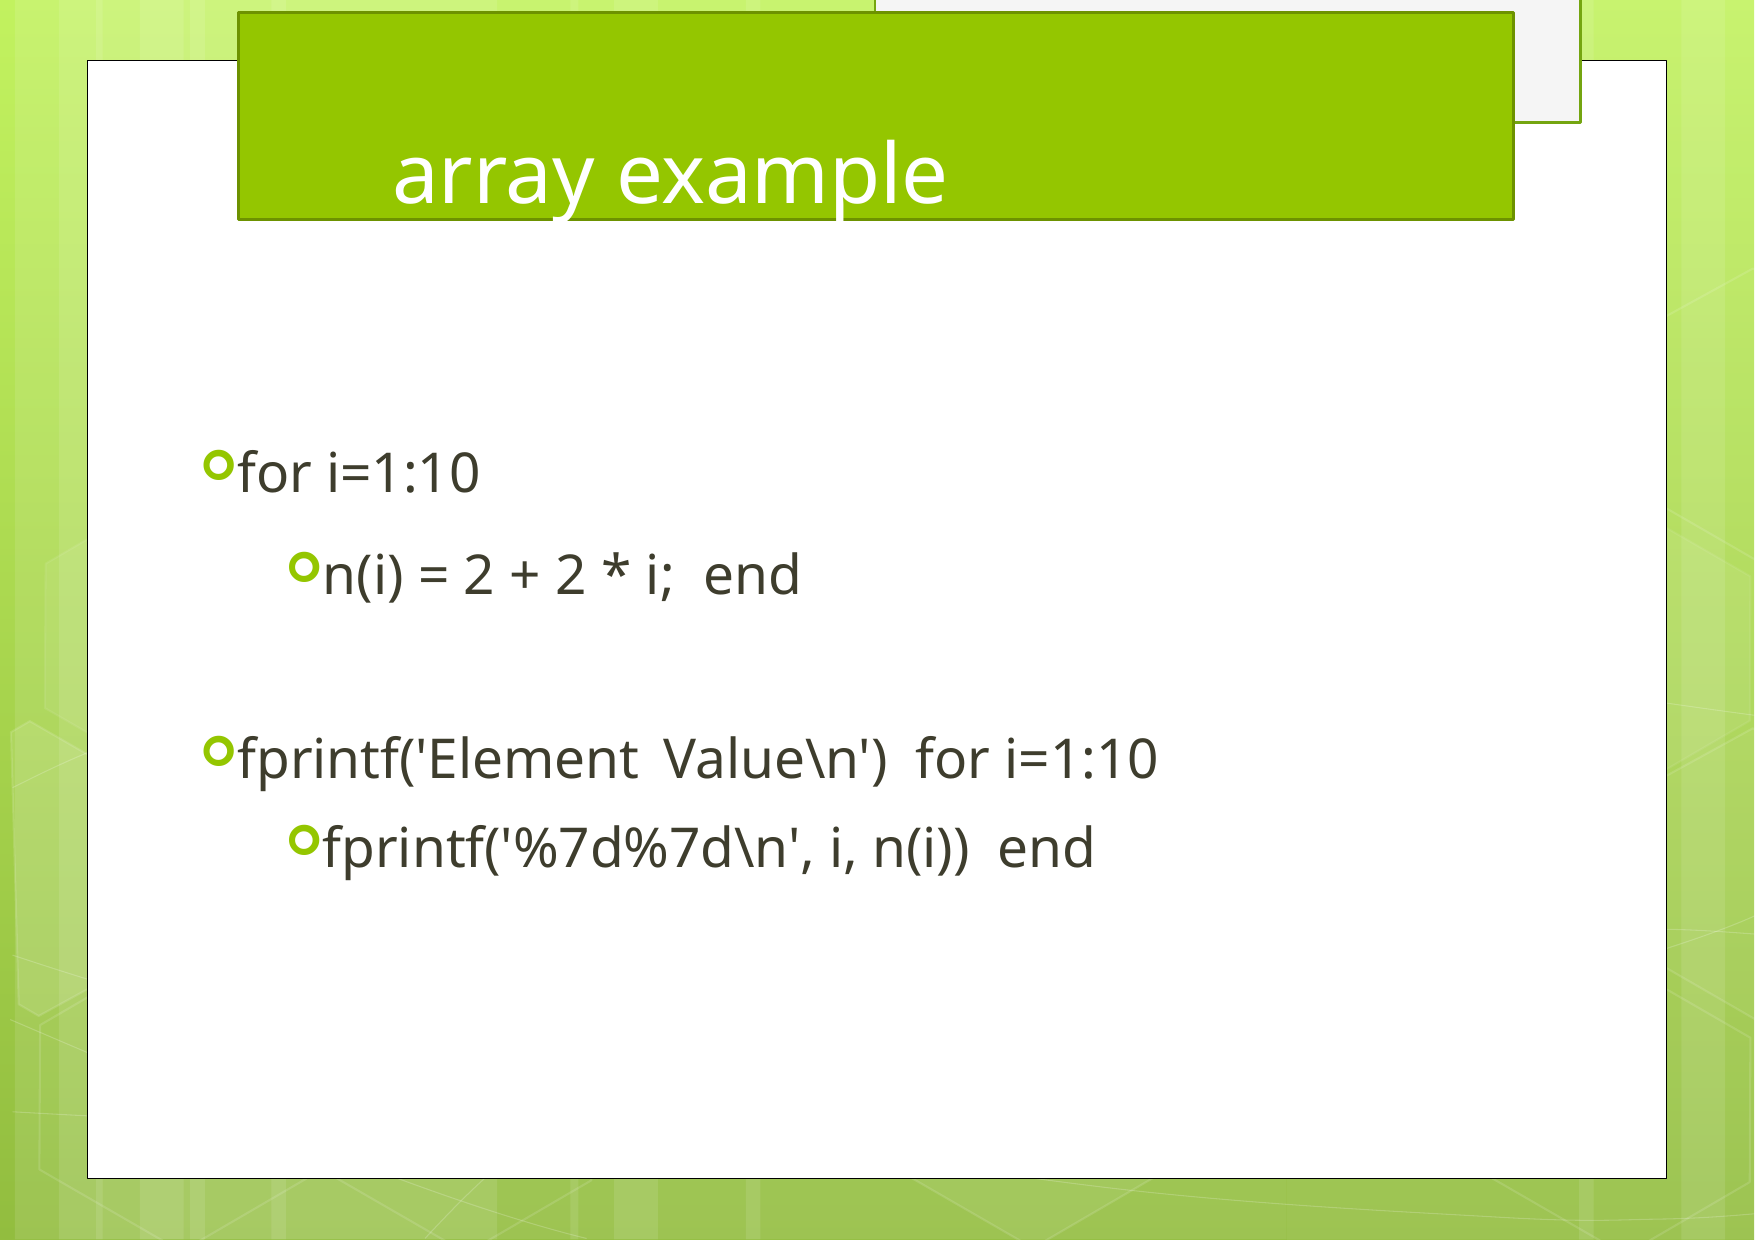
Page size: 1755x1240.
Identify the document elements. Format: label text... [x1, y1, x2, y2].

list for i=1:10 n(i) = 2 + 2 * i; end fprintf('Element Value\n') for i=1:10 fprintf('%7d%7d\n', i, n(i)) end [200, 420, 1501, 1142]
title array example [237, 11, 1515, 221]
